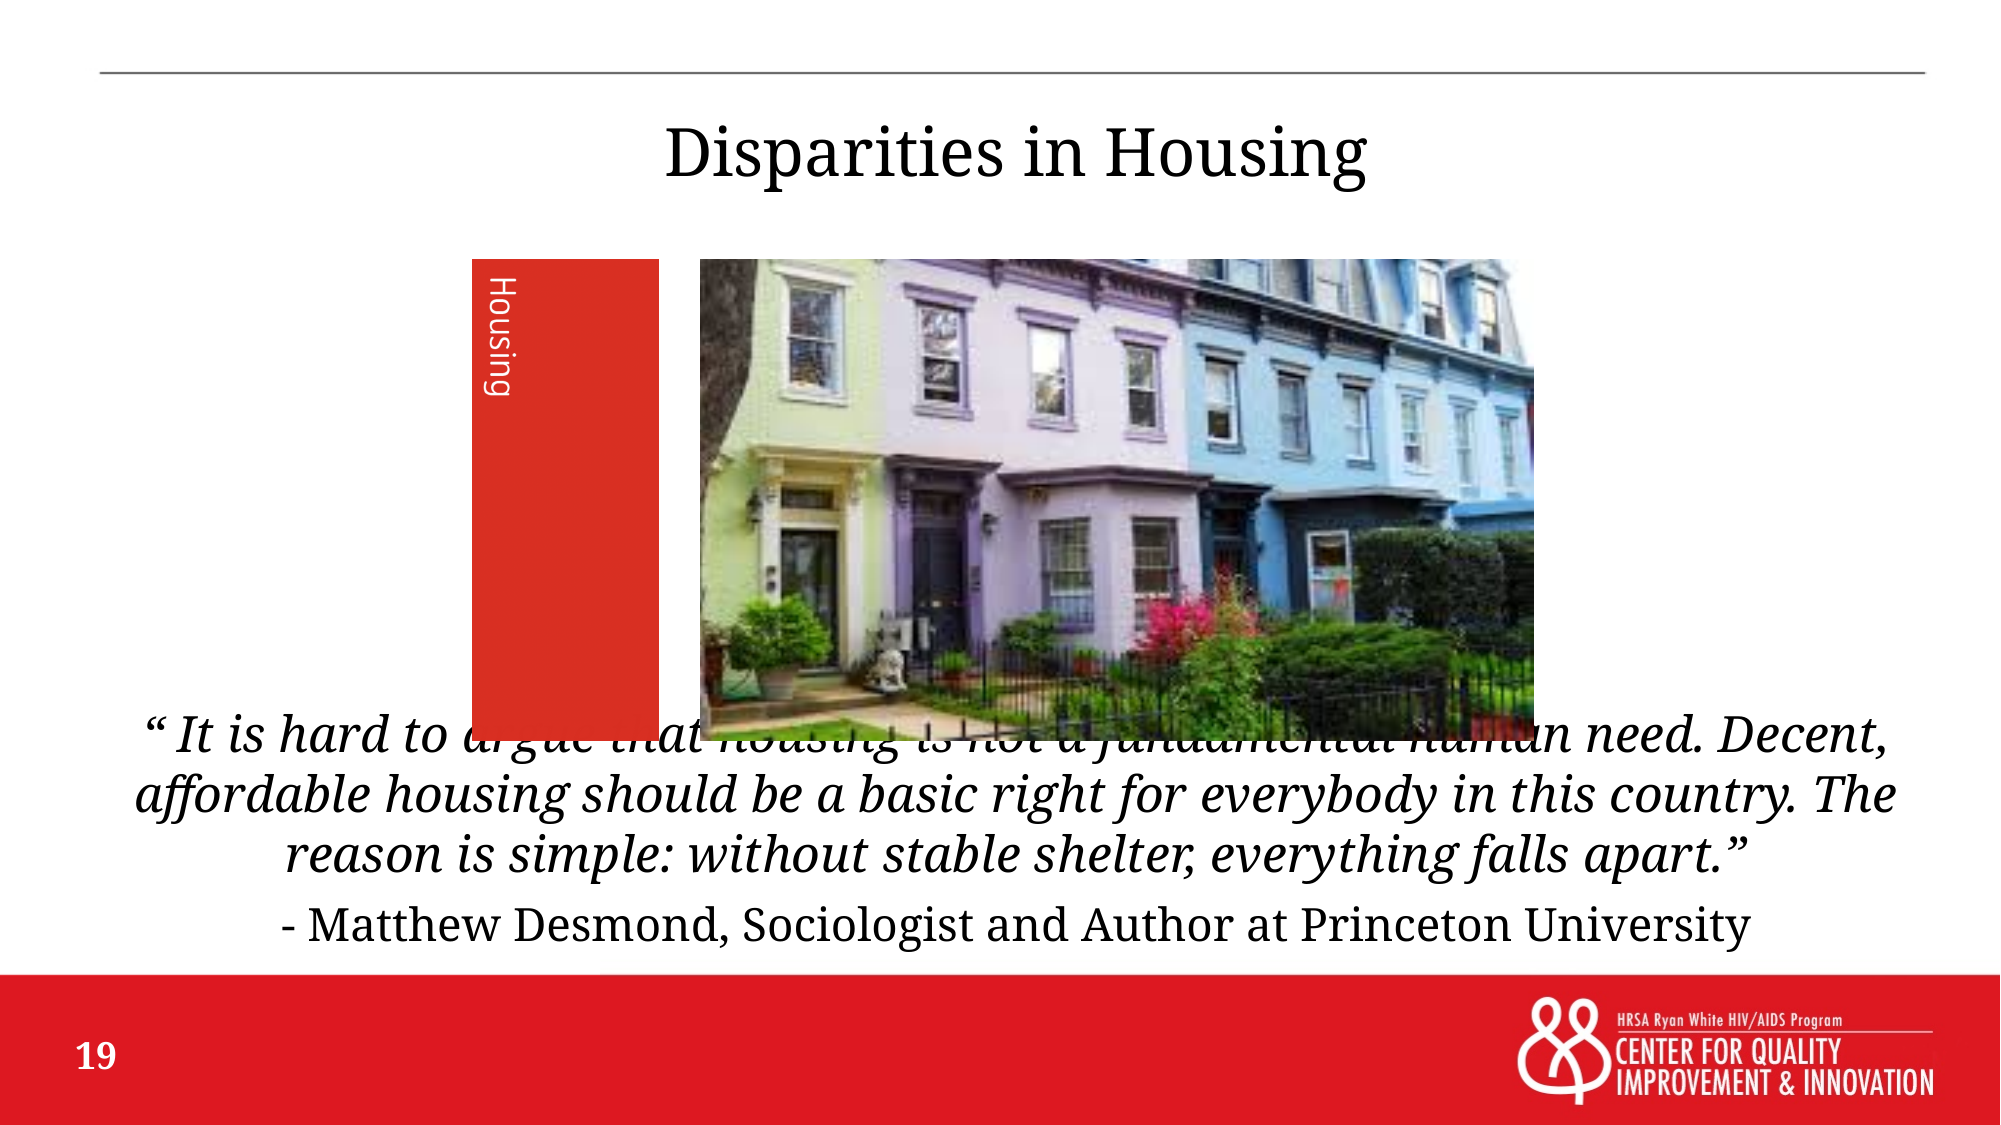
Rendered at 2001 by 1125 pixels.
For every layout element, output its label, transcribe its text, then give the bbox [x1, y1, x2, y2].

title Disparities in Housing [166, 87, 1867, 213]
picture [0, 0, 2000, 1125]
text_box “ It is hard to argue that housing is not a fundamental human need. Decent, affordable housing should be a basic right for everybody in this country. The reason is simple: without stable shelter, everything falls apart.” - Matthew Desmond, Sociologist and Author at Princeton University [104, 712, 1930, 958]
